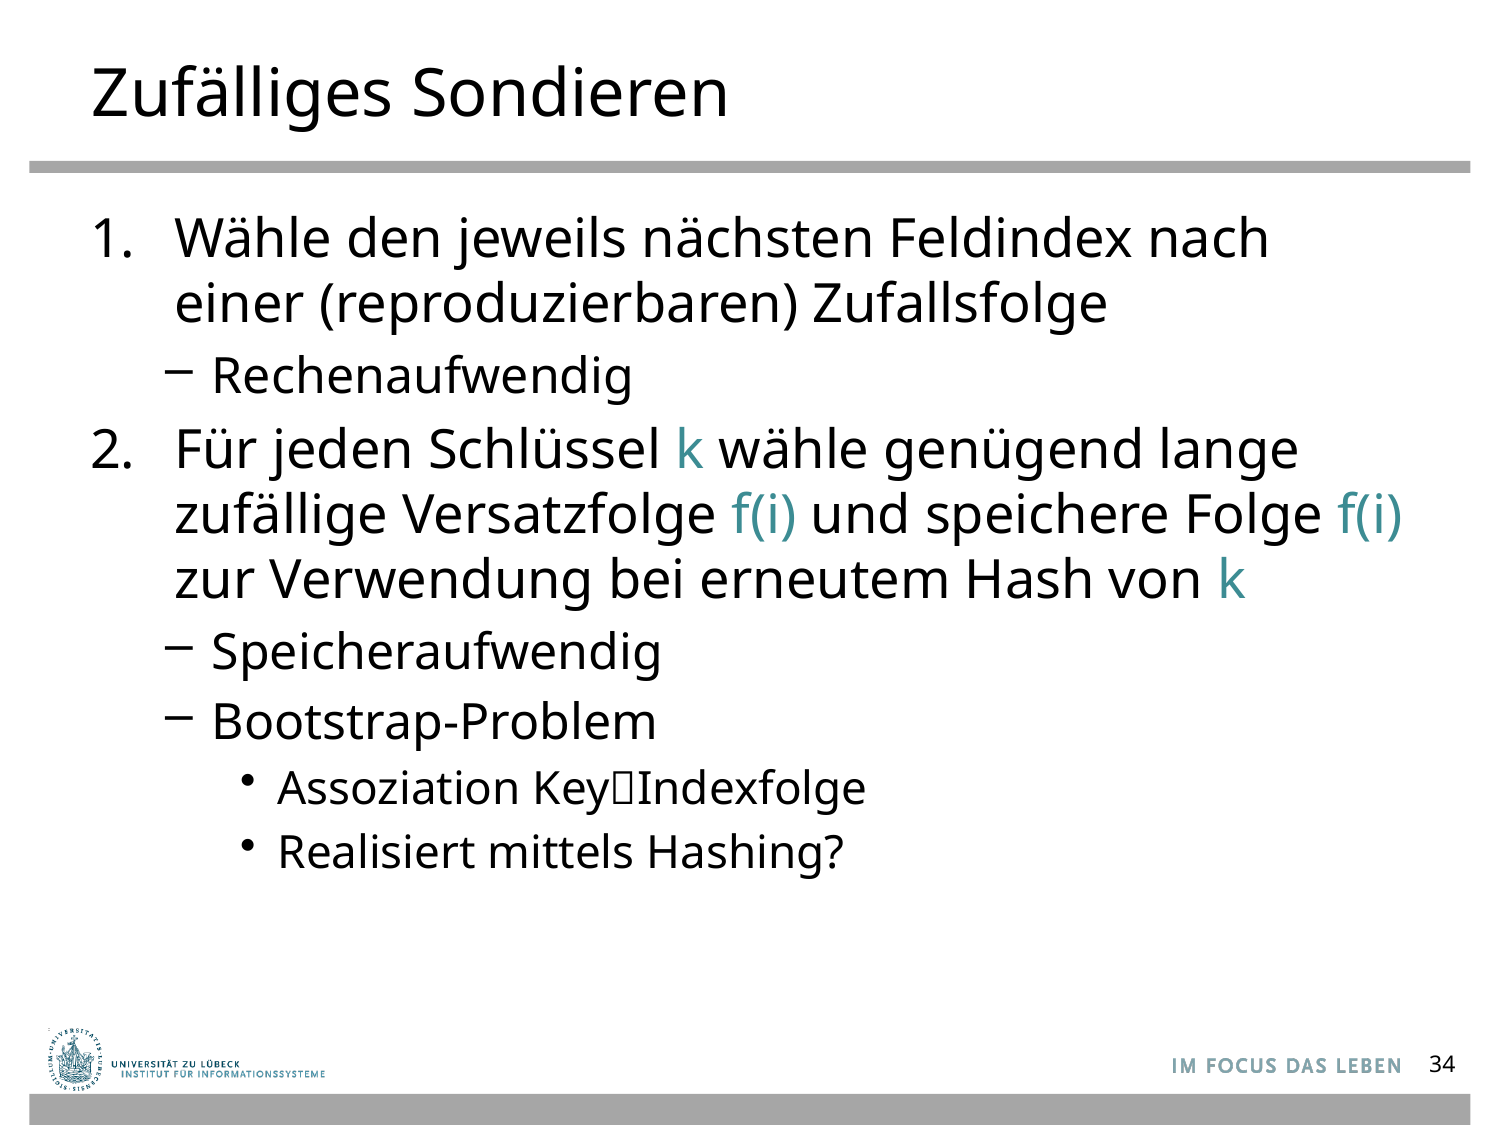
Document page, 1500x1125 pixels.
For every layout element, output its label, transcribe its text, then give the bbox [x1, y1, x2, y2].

picture [1173, 1058, 1305, 1073]
slide_number 34 [1305, 1050, 1471, 1083]
title Zufälliges Sondieren [76, 42, 1427, 126]
list Wähle den jeweils nächsten Feldindex nach einer (reproduzierbaren) Zufallsfolge Rechenaufwendig Für jeden Schlüssel k wähle genügend lange zufällige Versatzfolge f(i) und speichere Folge f(i) zur Verwendung bei erneutem Hash von k Speicheraufwendig Bootstrap-Problem Assoziation KeyIndexfolge Realisiert mittels Hashing? [75, 196, 1425, 1012]
